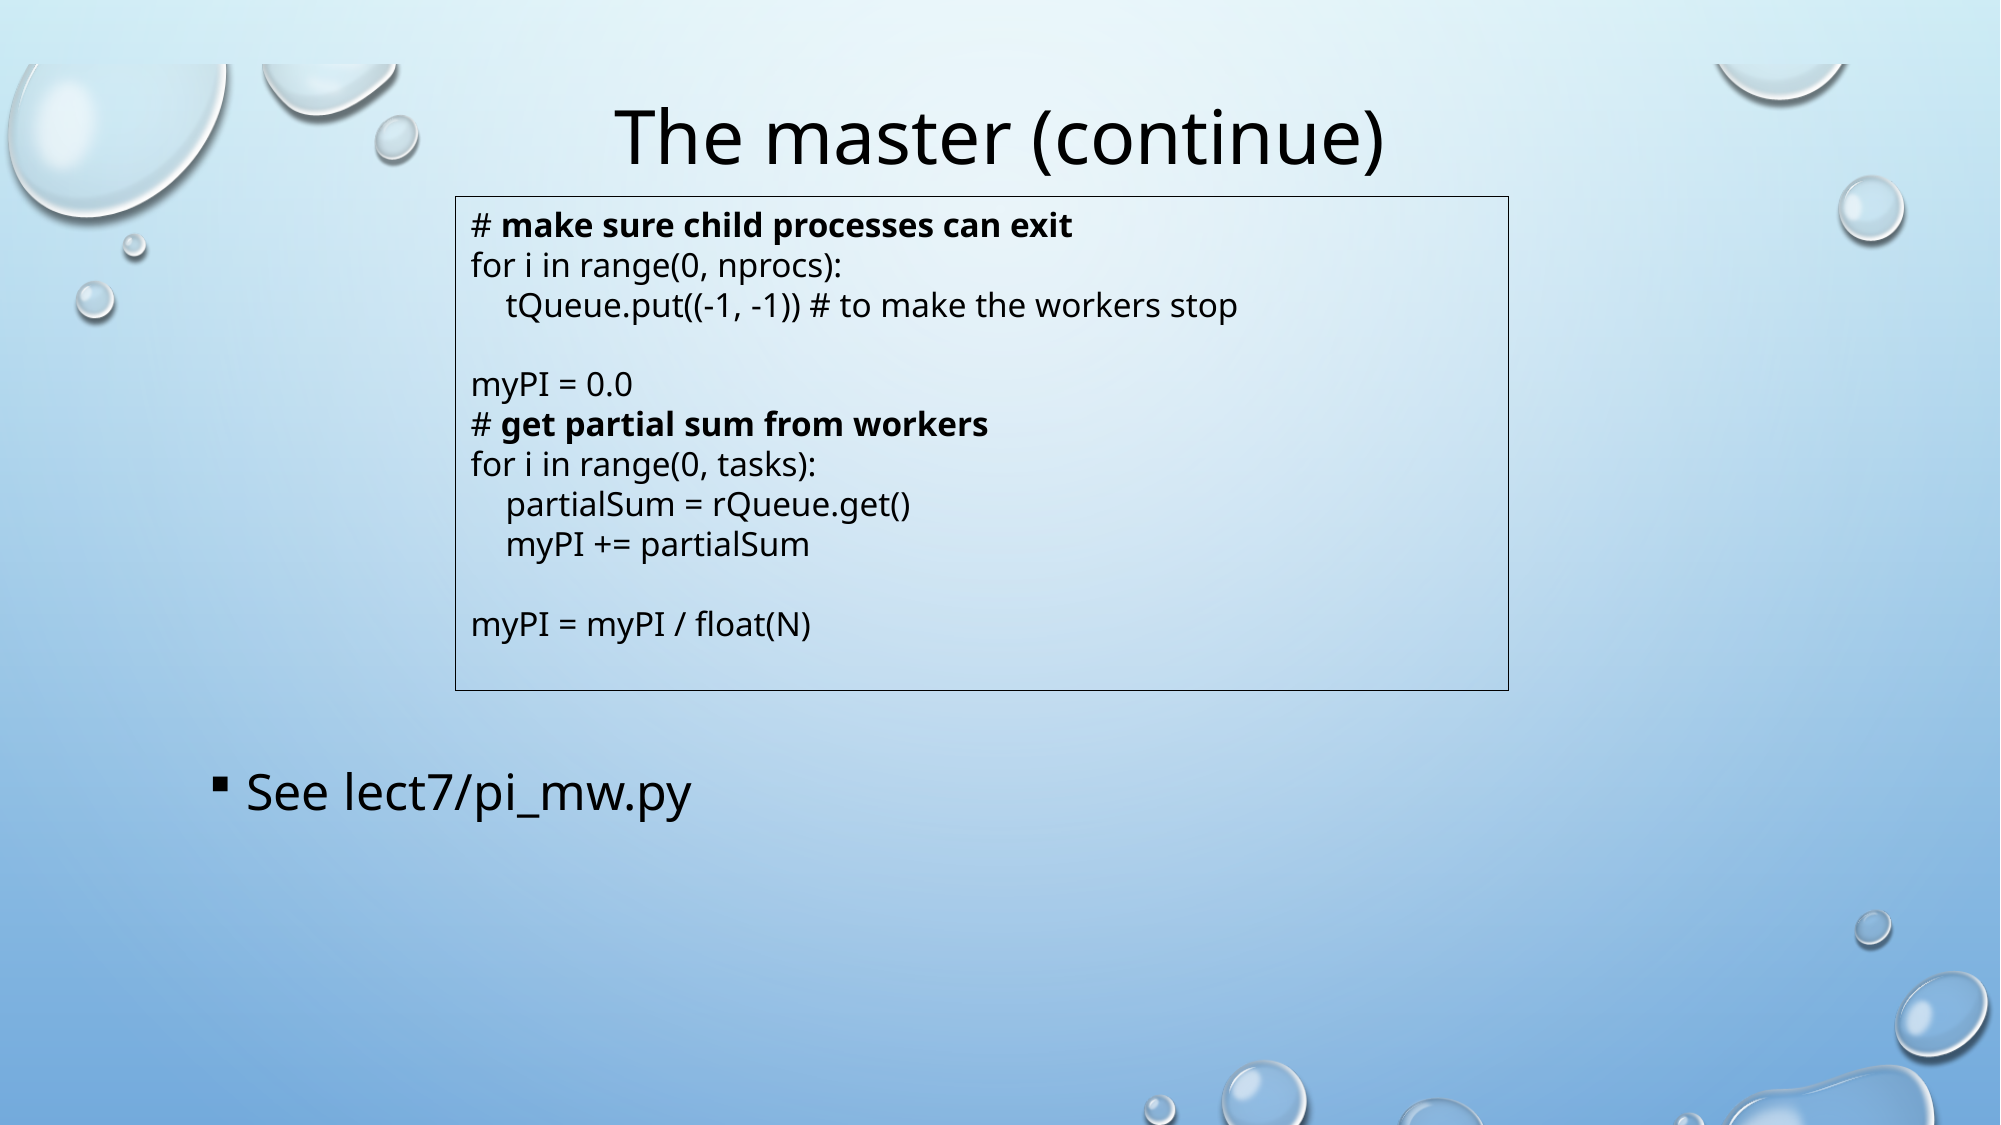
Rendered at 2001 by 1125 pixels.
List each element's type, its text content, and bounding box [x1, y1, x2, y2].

picture [0, 64, 2000, 1125]
list See lect7/pi_mw.py [193, 741, 1894, 950]
text_box # make sure child processes can exit for i in range(0, nprocs): tQueue.put((-1, -1)) # to make the workers stop myPI = 0.0 # get partial sum from workers for i in range(0, tasks): partialSum = rQueue.get() myPI += partialSum myPI = myPI / float(N) [455, 196, 1509, 691]
title The master (continue) [149, 48, 1851, 233]
